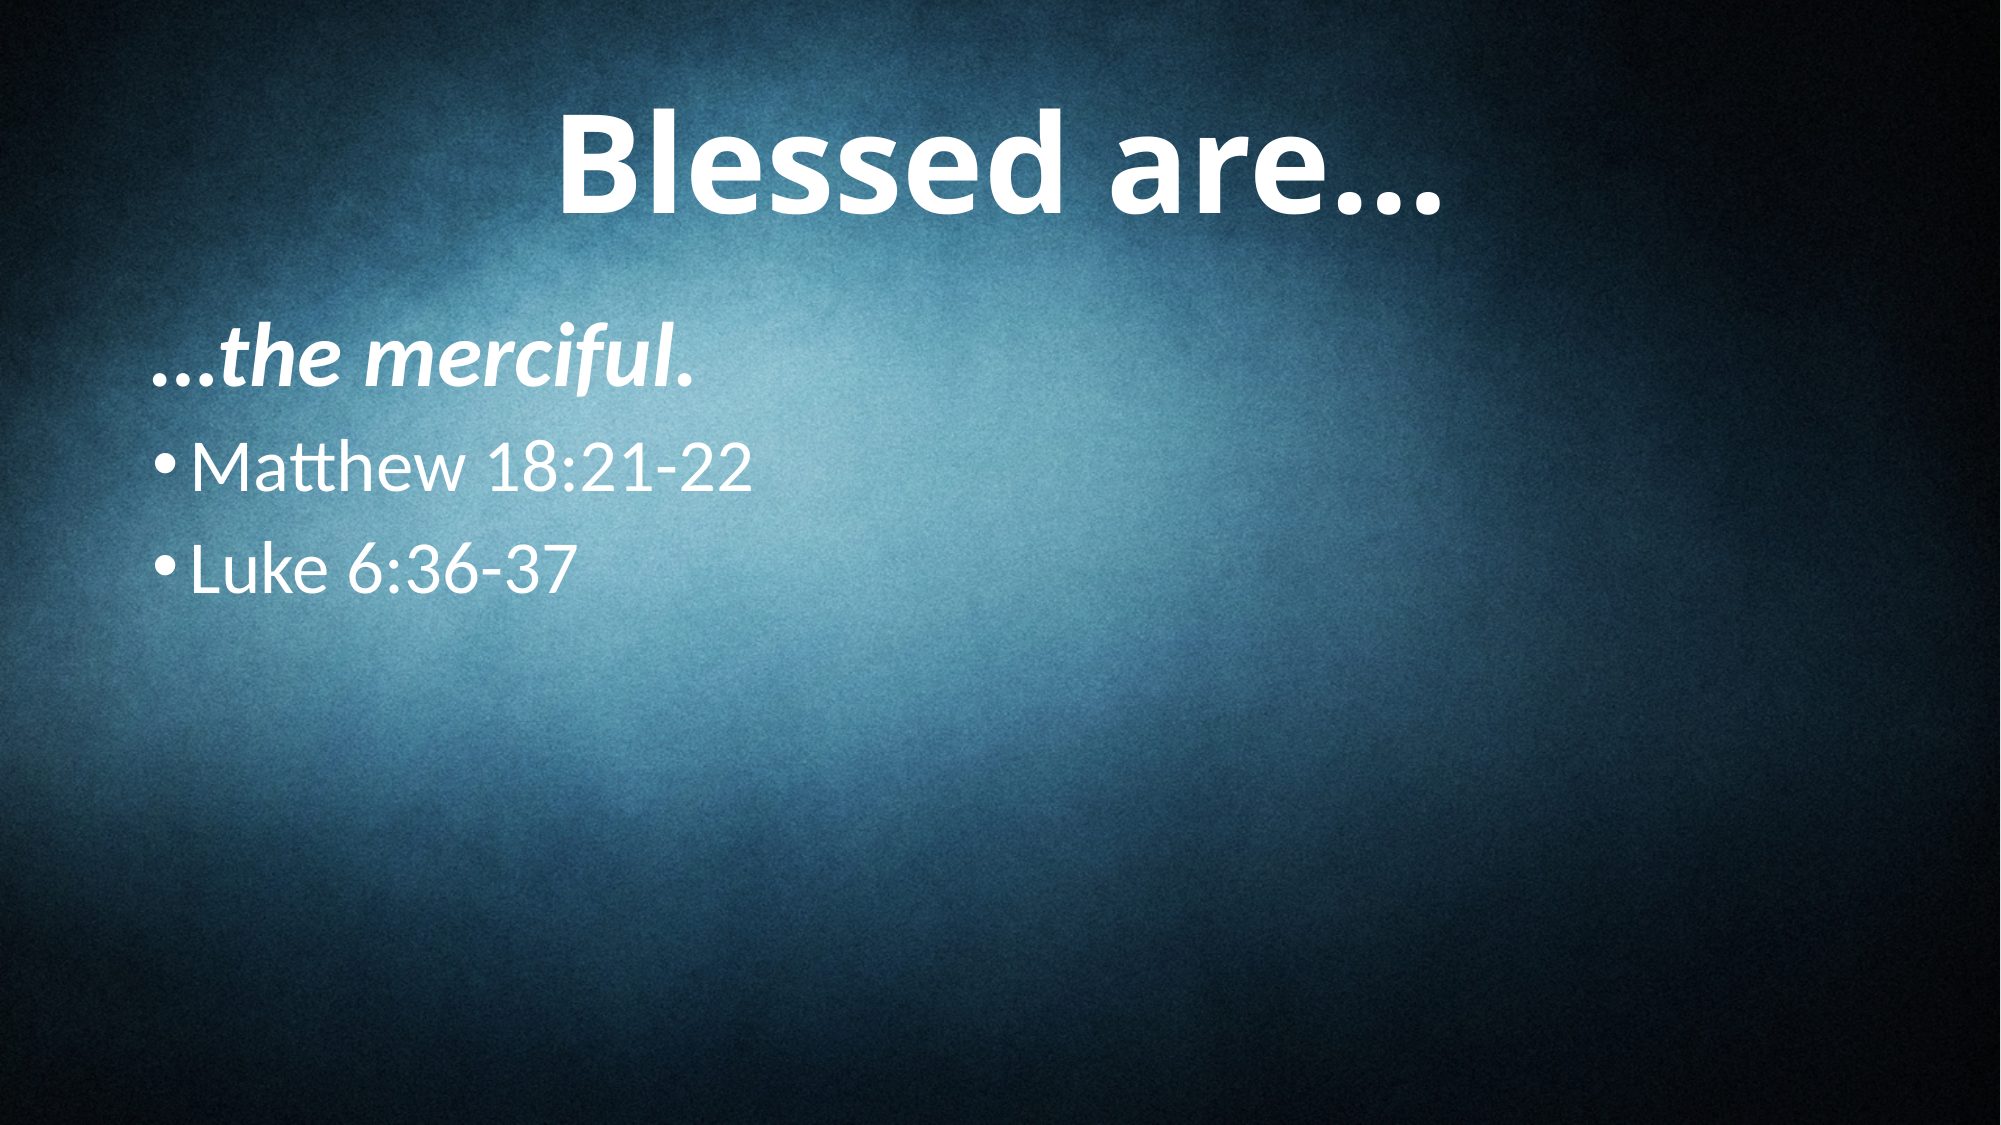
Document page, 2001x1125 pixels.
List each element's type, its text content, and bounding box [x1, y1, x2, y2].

title Blessed are… [137, 59, 1863, 278]
picture [0, 0, 2001, 1125]
list …the merciful. Matthew 18:21-22 Luke 6:36-37 [137, 299, 988, 1014]
